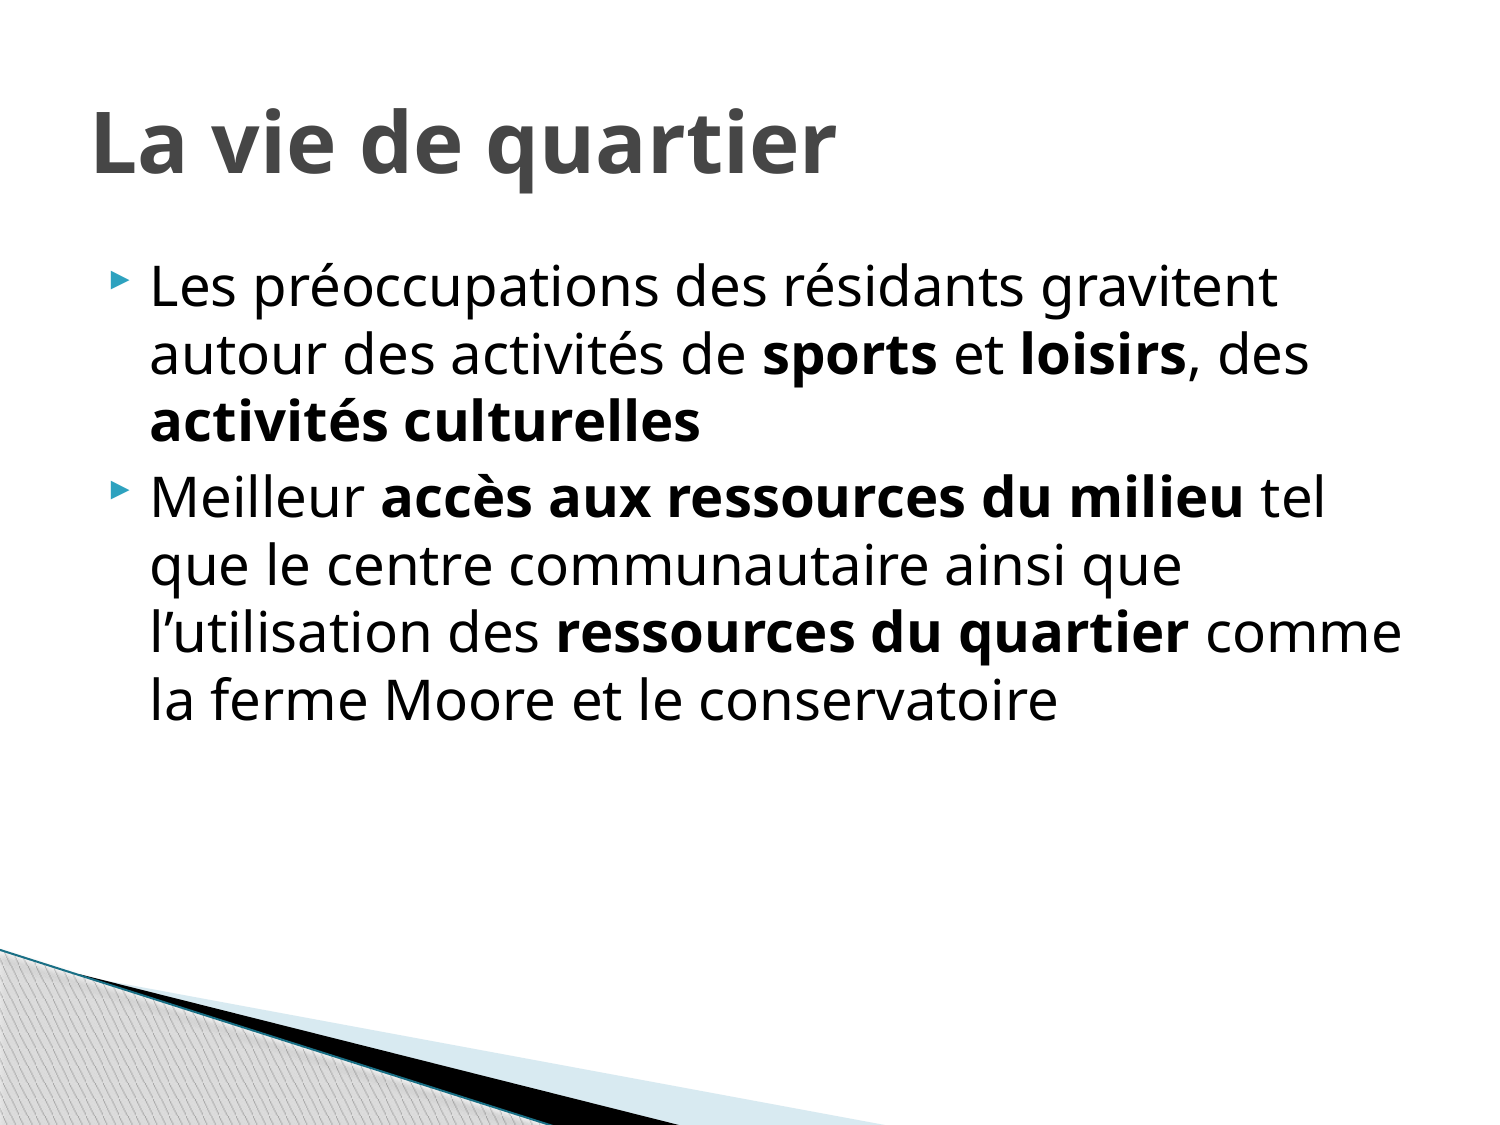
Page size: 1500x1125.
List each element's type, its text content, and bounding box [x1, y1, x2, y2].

list Les préoccupations des résidants gravitent autour des activités de sports et loisirs, des activités culturelles Meilleur accès aux ressources du milieu tel que le centre communautaire ainsi que l’utilisation des ressources du quartier comme la ferme Moore et le conservatoire [75, 243, 1425, 986]
title La vie de quartier [75, 45, 1425, 233]
